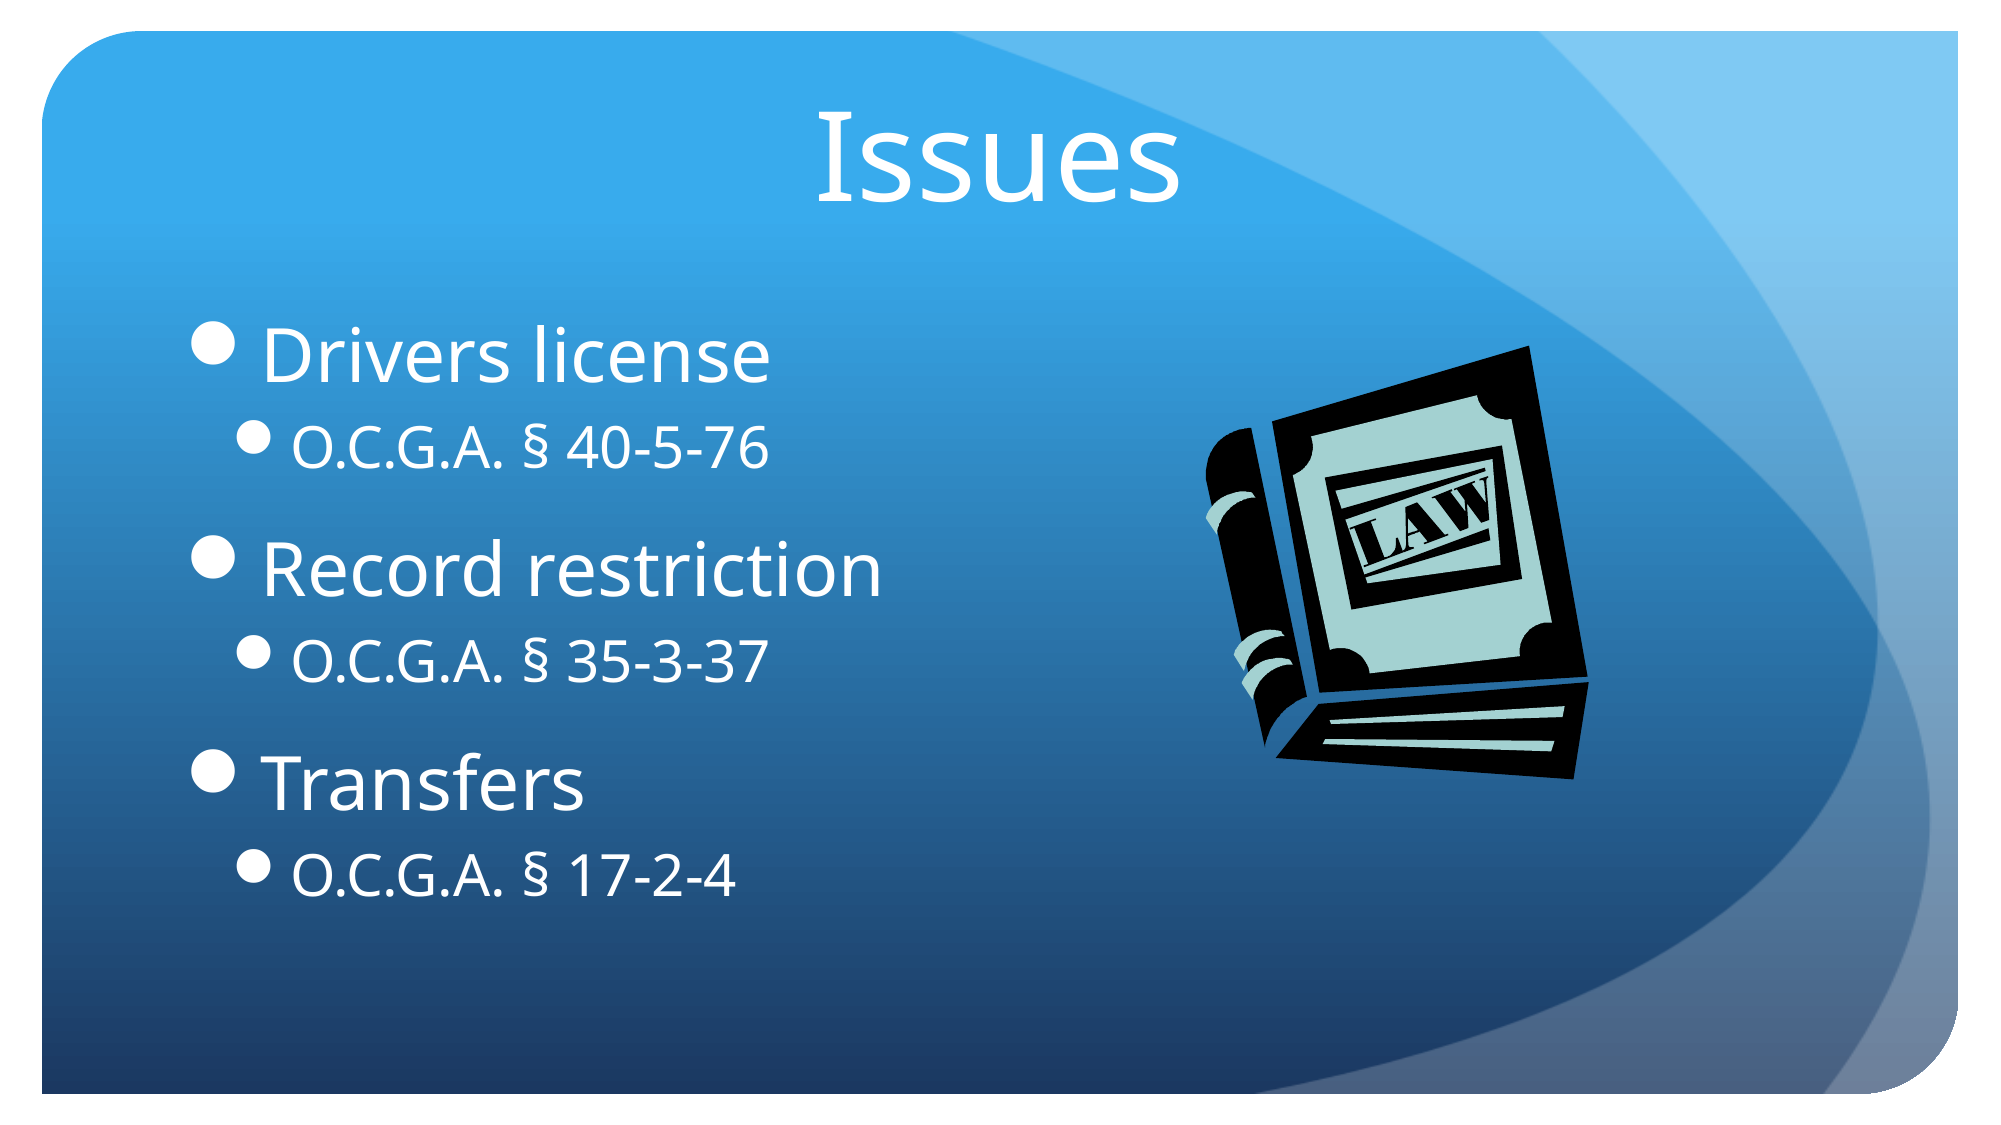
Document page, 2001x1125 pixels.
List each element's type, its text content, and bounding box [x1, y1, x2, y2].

picture [33, 30, 1964, 1094]
list Drivers license O.C.G.A. § 40-5-76 Record restriction O.C.G.A. § 35-3-37 Transfers O.C.G.A. § 17-2-4 [170, 299, 1830, 991]
title Issues [170, 62, 1830, 234]
